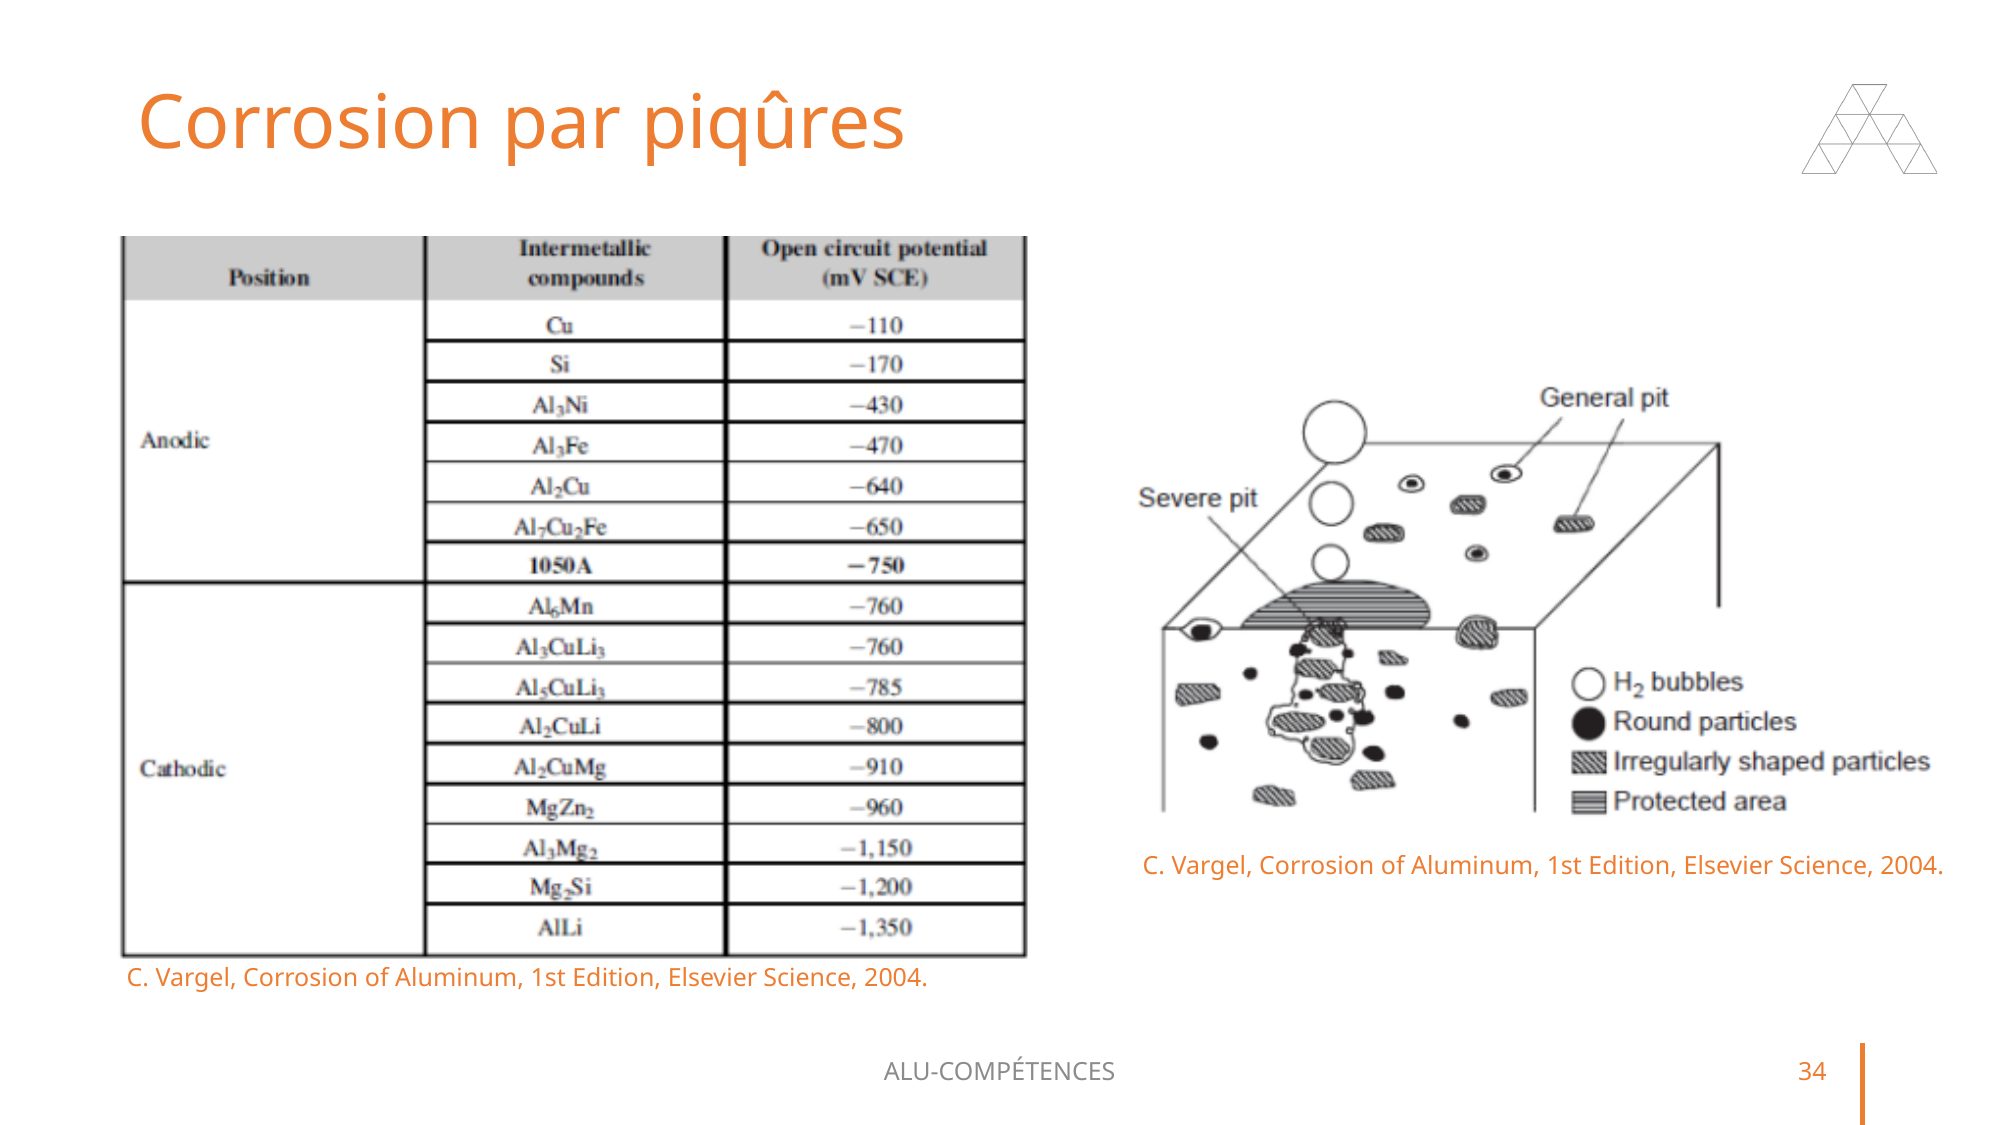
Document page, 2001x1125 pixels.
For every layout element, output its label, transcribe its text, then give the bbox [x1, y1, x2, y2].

picture [117, 236, 1032, 961]
slide_number 34 [1643, 1042, 1842, 1103]
footer ALU-COMPÉTENCES [662, 1042, 1338, 1103]
picture [1131, 370, 1942, 819]
title Corrosion par piqûres [137, 84, 1749, 237]
text_box C. Vargel, Corrosion of Aluminum, 1st Edition, Elsevier Science, 2004. [111, 953, 978, 999]
text_box C. Vargel, Corrosion of Aluminum, 1st Edition, Elsevier Science, 2004. [1127, 842, 1994, 887]
